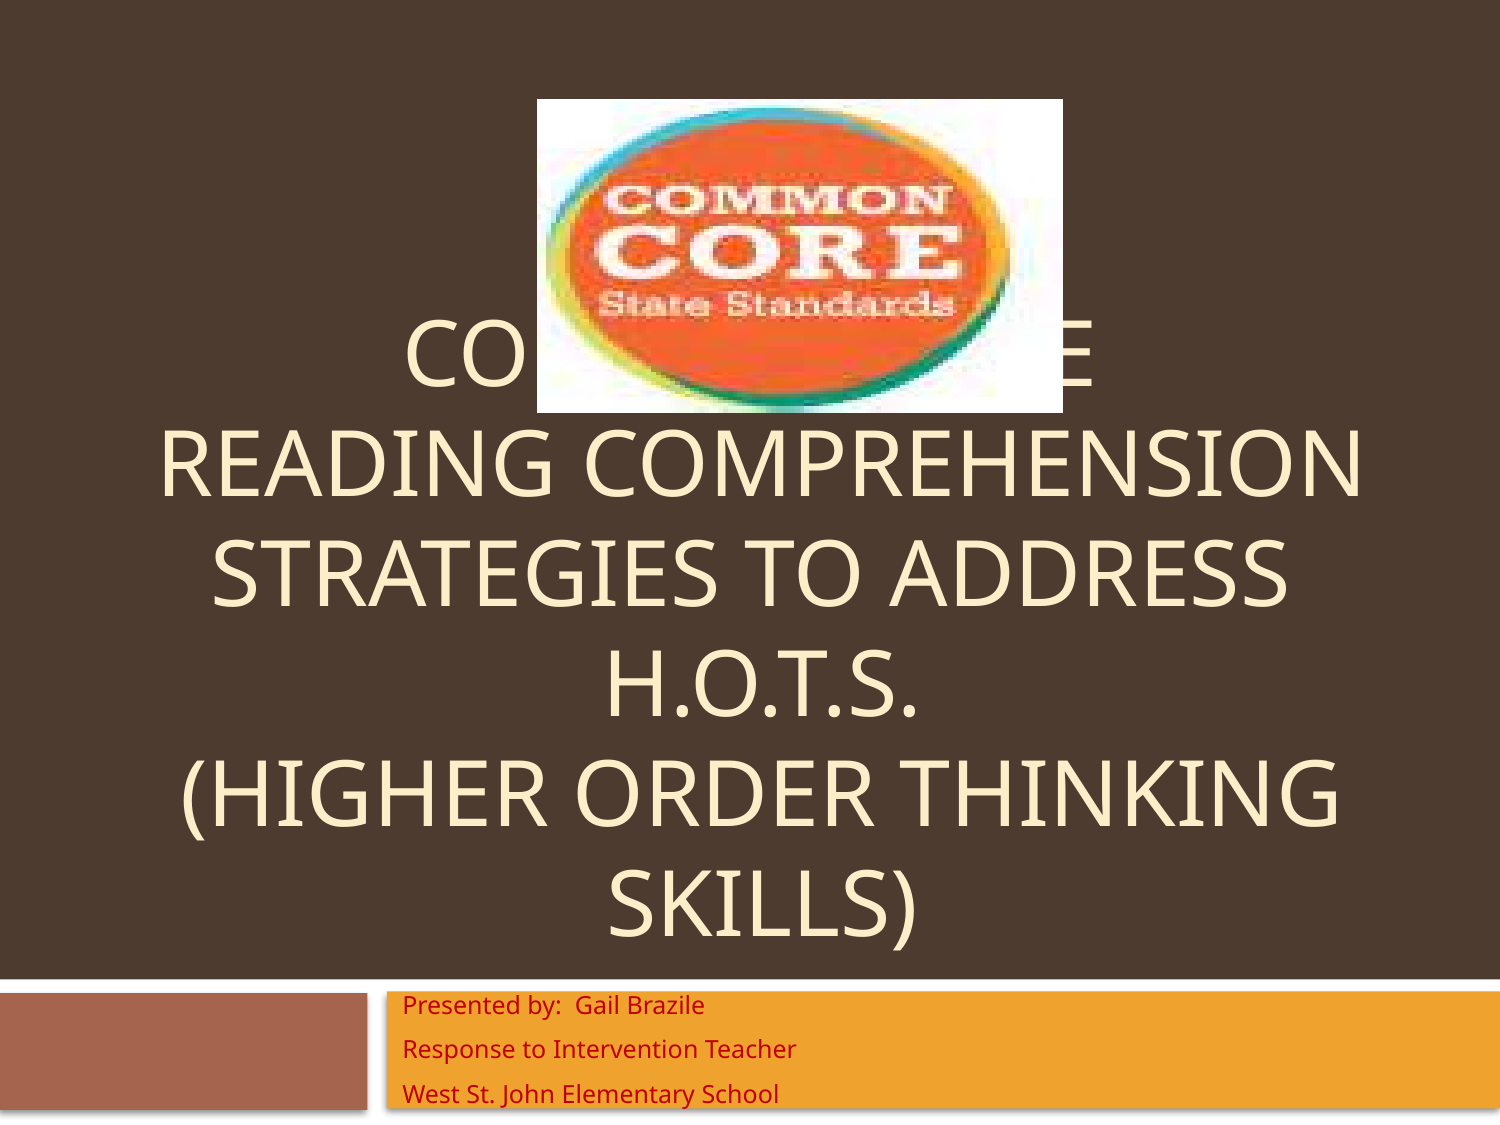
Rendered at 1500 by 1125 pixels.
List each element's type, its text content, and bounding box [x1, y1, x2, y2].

title Common Core Reading Comprehension Strategies to Address H.O.T.S. (Higher Order Thinking Skills) [24, 149, 1500, 963]
subtitle Presented by: Gail Brazile Response to Intervention Teacher West St. John Elementary School [387, 992, 1488, 1105]
picture [537, 99, 1063, 413]
